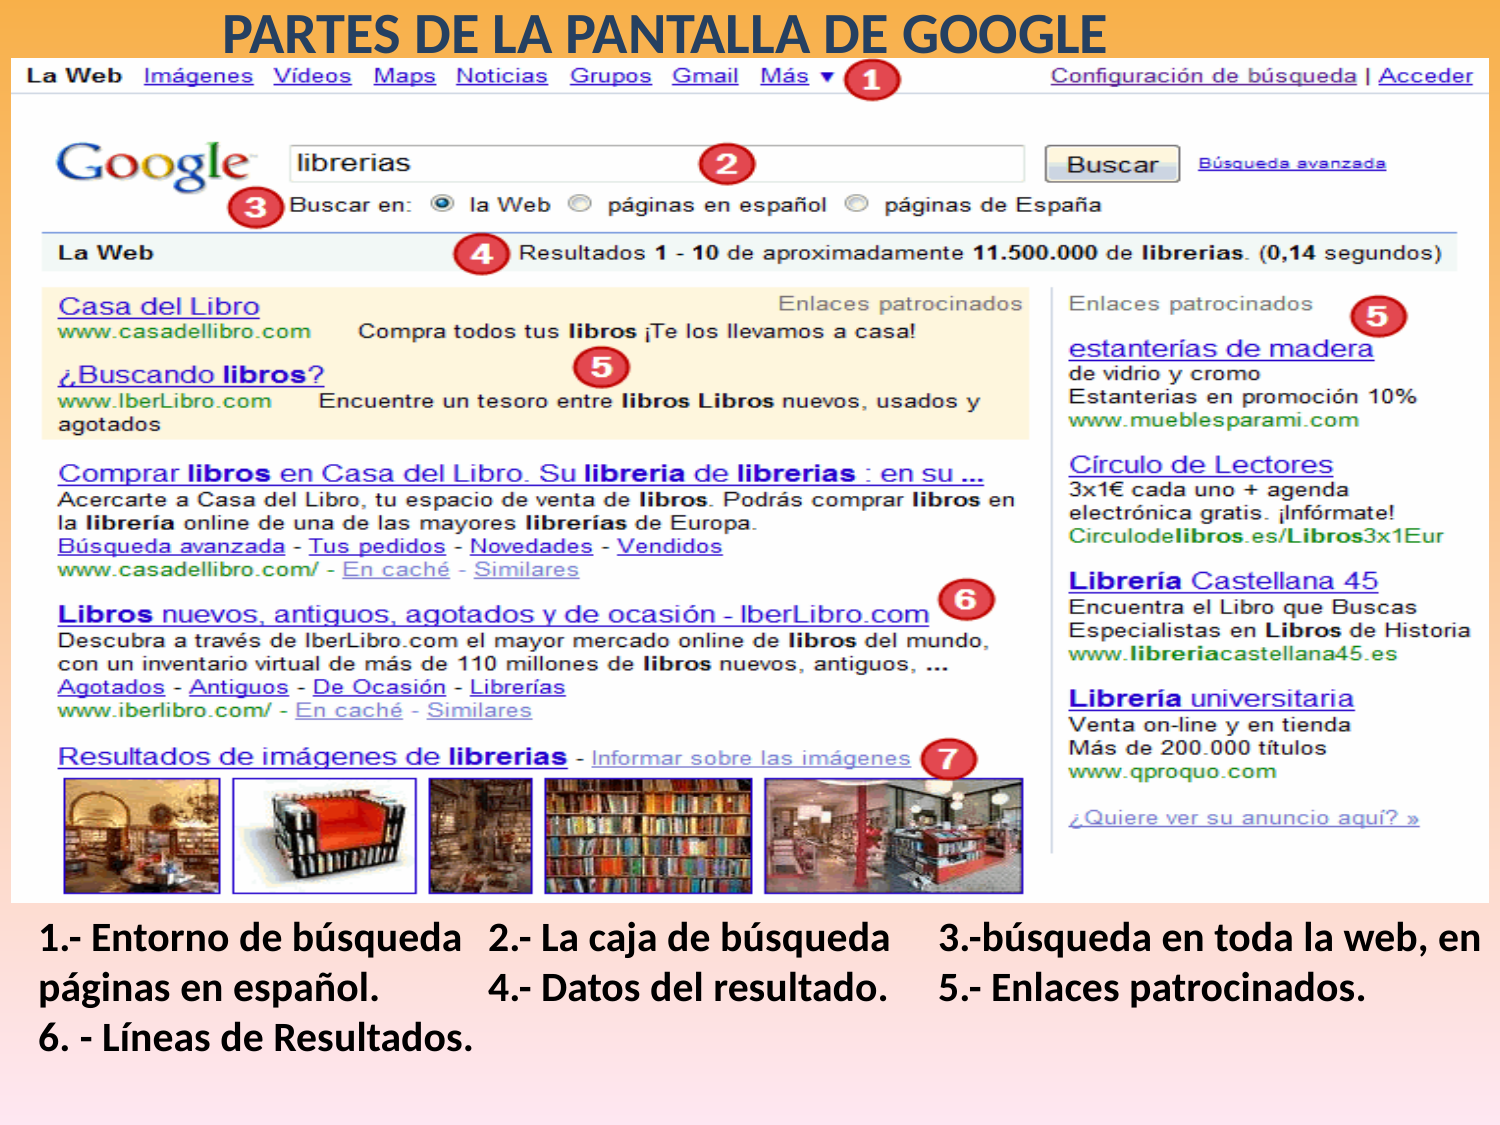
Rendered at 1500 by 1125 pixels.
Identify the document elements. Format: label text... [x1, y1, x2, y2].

text_box PARTES DE LA PANTALLA DE GOOGLE [199, 0, 1207, 56]
picture [11, 58, 1489, 903]
text_box 1.- Entorno de búsqueda 2.- La caja de búsqueda 3.-búsqueda en toda la web, en páginas en español. 4.- Datos del resultado. 5.- Enlaces patrocinados. 6. - Líneas de Resultados. [23, 902, 1500, 1113]
